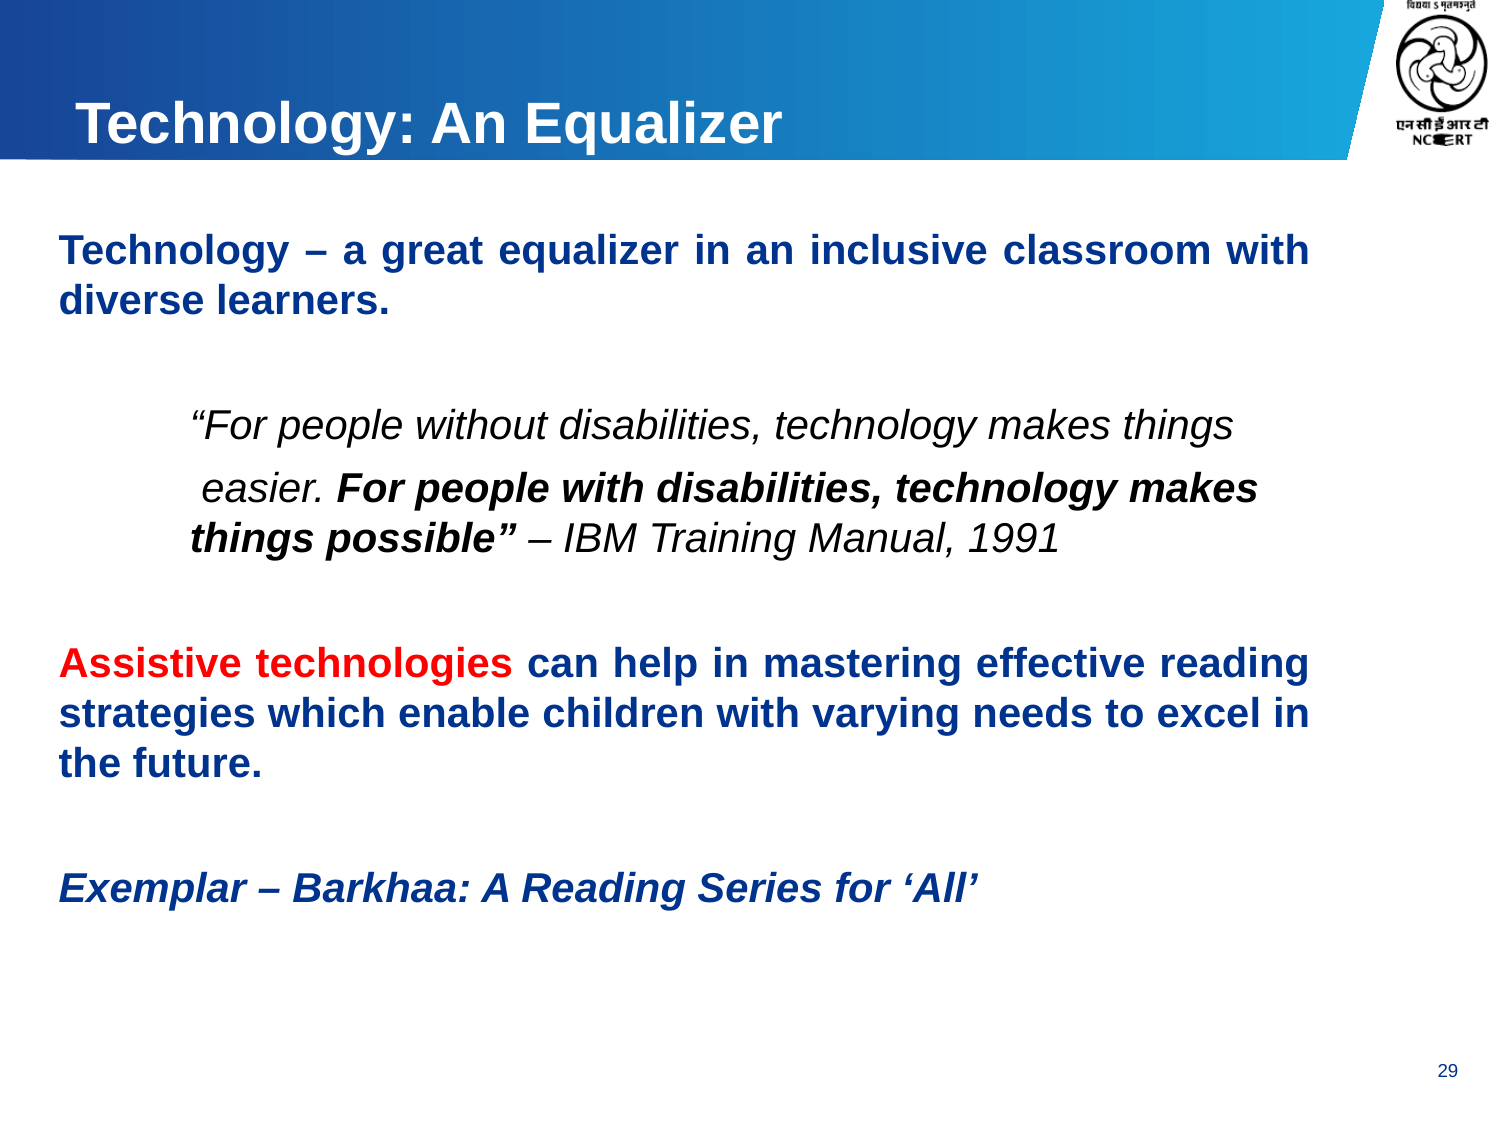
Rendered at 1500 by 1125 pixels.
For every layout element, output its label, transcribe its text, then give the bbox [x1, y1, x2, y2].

title Technology: An Equalizer [74, 44, 1326, 197]
picture [1396, 0, 1489, 146]
list Technology – a great equalizer in an inclusive classroom with diverse learners. “For people without disabilities, technology makes things easier. For people with disabilities, technology makes things possible” – IBM Training Manual, 1991 Assistive technologies can help in mastering effective reading strategies which enable children with varying needs to excel in the future. Exemplar – Barkhaa: A Reading Series for ‘All’ [58, 222, 1311, 1014]
